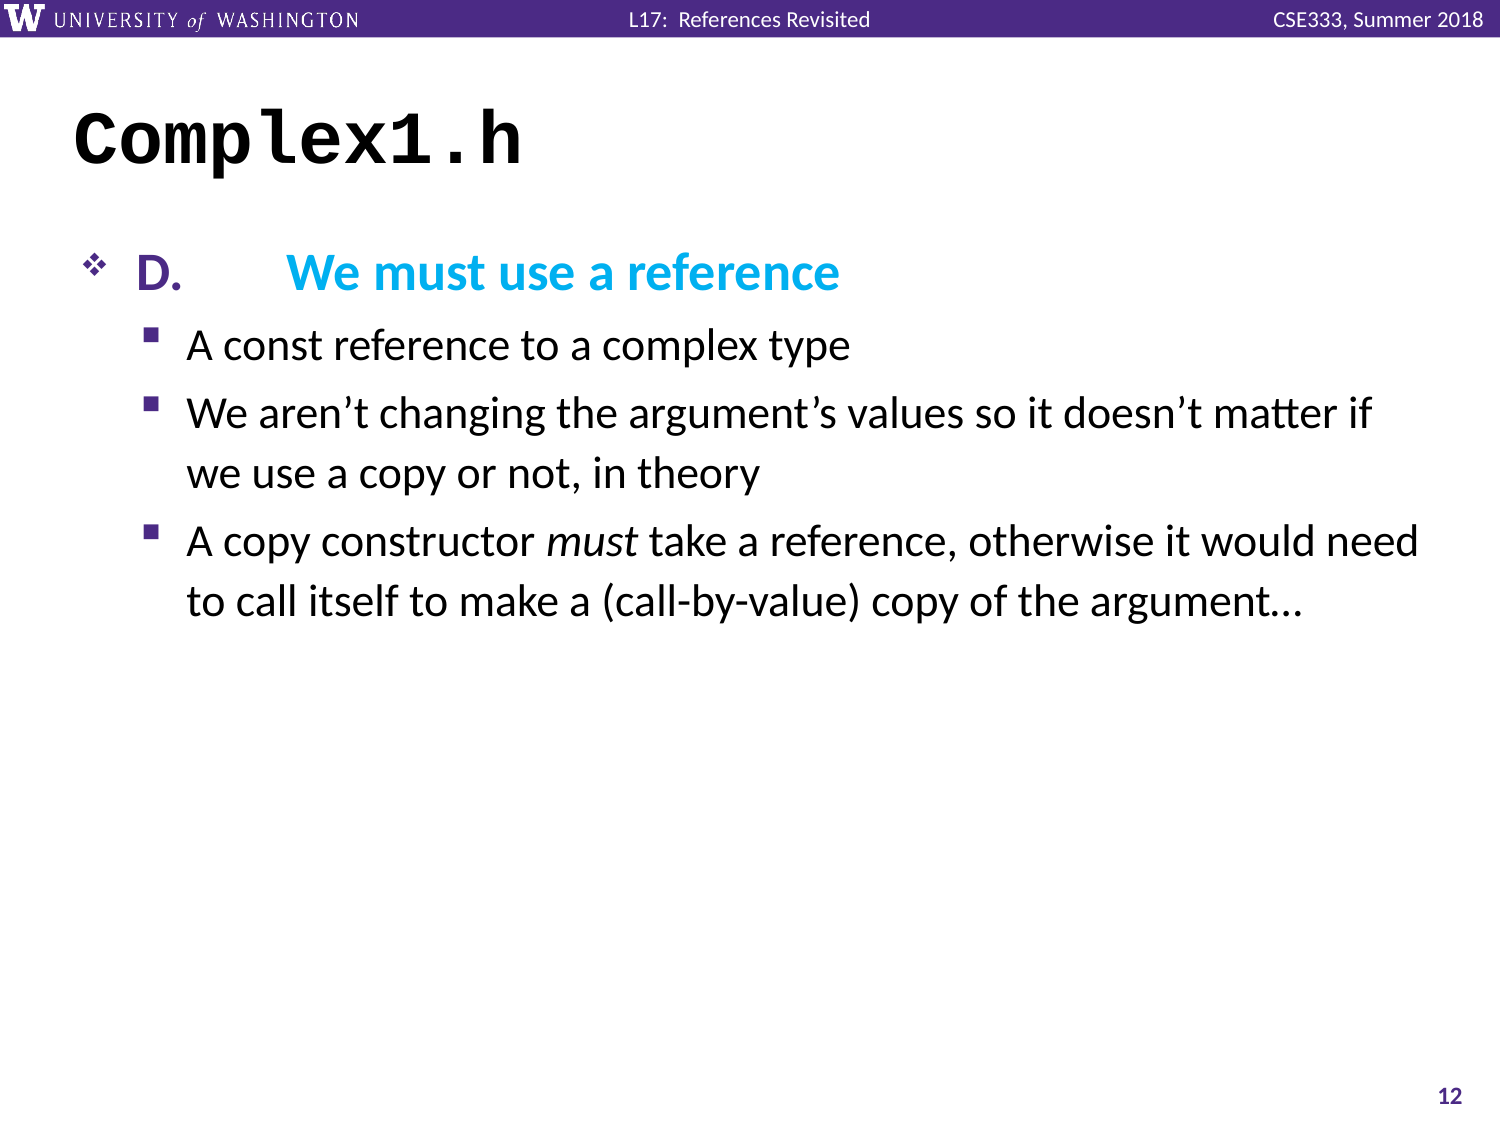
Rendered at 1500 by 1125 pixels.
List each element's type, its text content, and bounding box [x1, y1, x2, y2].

picture [4, 4, 358, 32]
list D. We must use a reference A const reference to a complex type We aren’t changing the argument’s values so it doesn’t matter if we use a copy or not, in theory A copy constructor must take a reference, otherwise it would need to call itself to make a (call-by-value) copy of the argument… [64, 223, 1438, 1040]
slide_number 12 [1400, 1065, 1500, 1125]
title Complex1.h [58, 71, 1438, 197]
